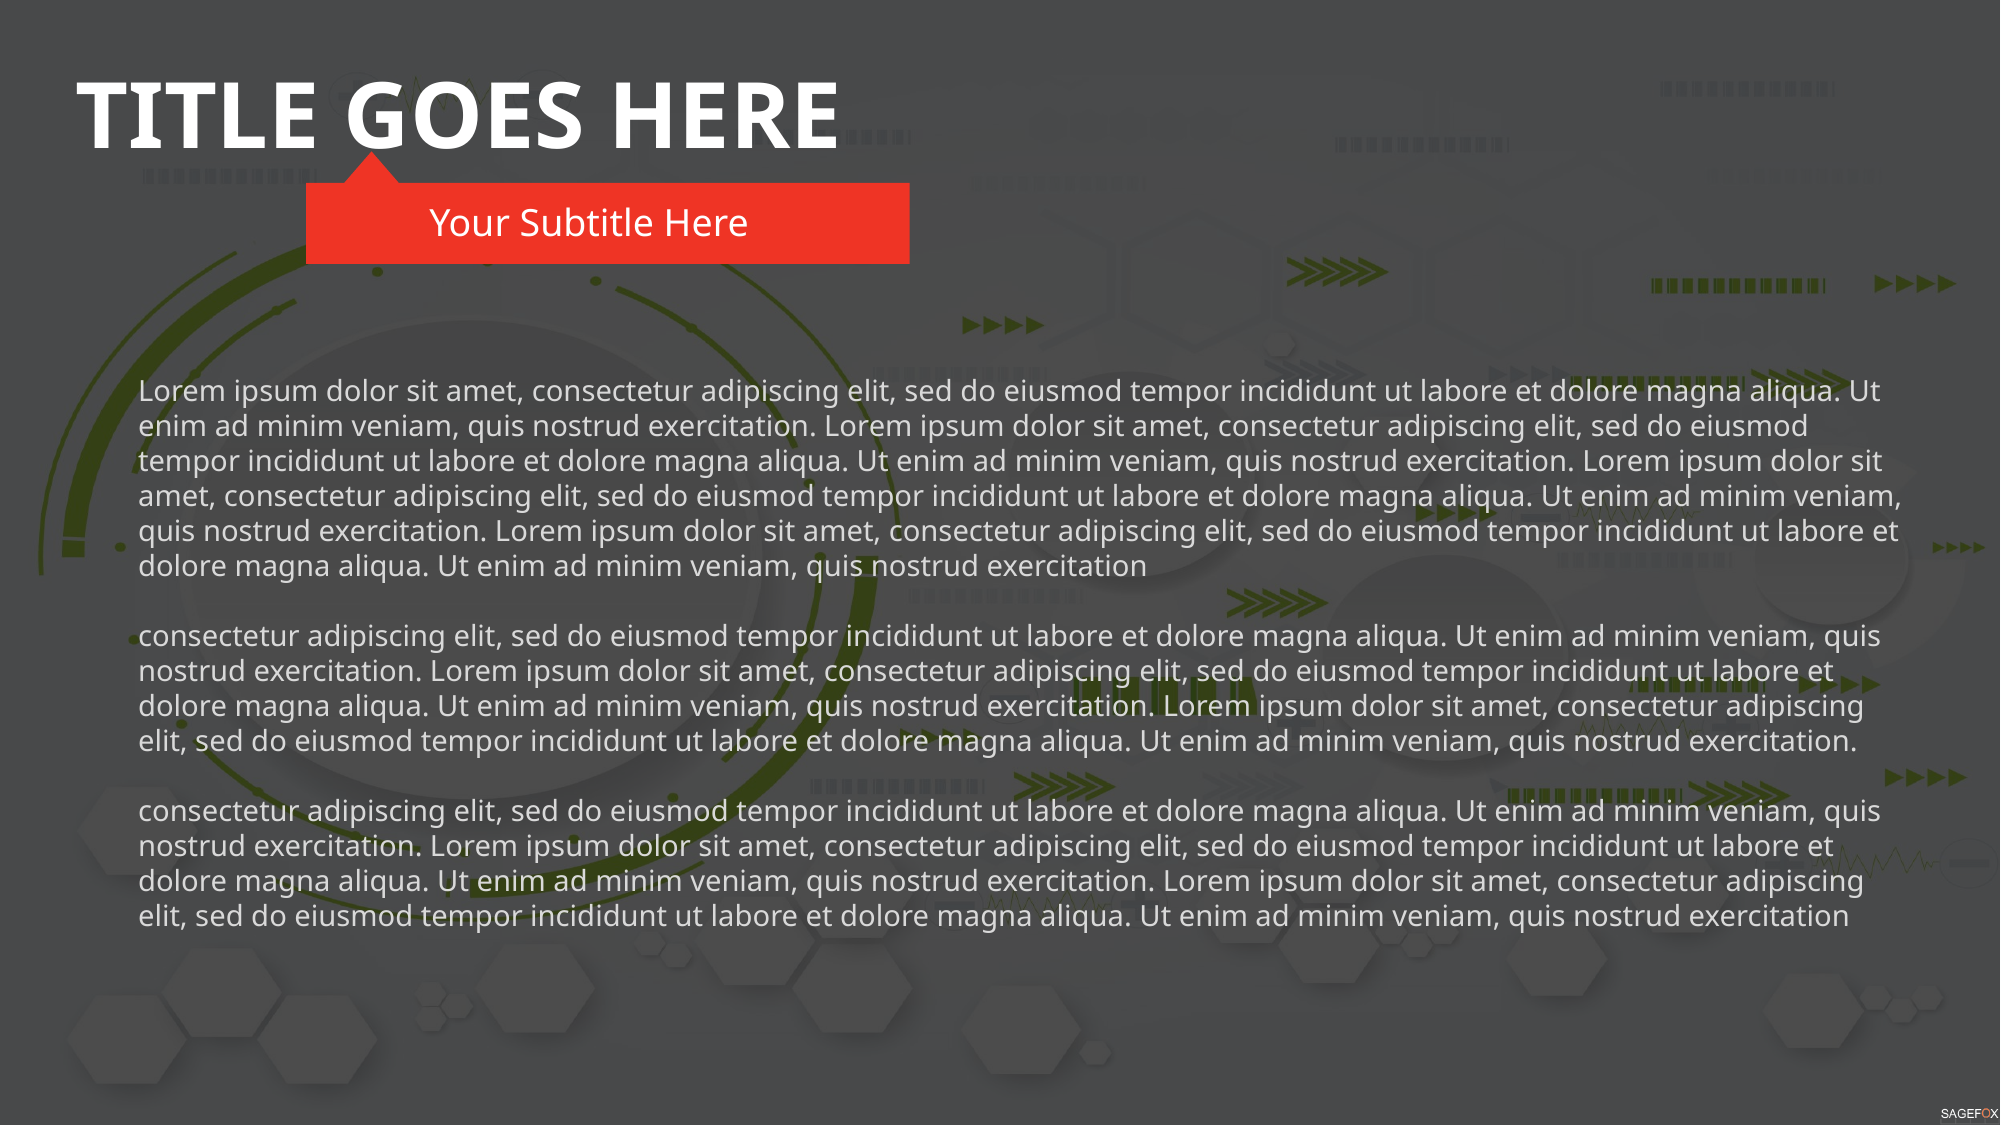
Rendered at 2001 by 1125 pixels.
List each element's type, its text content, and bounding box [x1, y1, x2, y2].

text_box TITLE GOES HERE [60, 49, 965, 175]
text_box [306, 151, 910, 264]
picture [0, 0, 2001, 1125]
text_box Lorem ipsum dolor sit amet, consectetur adipiscing elit, sed do eiusmod tempor incididunt ut labore et dolore magna aliqua. Ut enim ad minim veniam, quis nostrud exercitation. Lorem ipsum dolor sit amet, consectetur adipiscing elit, sed do eiusmod tempor incididunt ut labore et dolore magna aliqua. Ut enim ad minim veniam, quis nostrud exercitation. Lorem ipsum dolor sit amet, consectetur adipiscing elit, sed do eiusmod tempor incididunt ut labore et dolore magna aliqua. Ut enim ad minim veniam, quis nostrud exercitation. Lorem ipsum dolor sit amet, consectetur adipiscing elit, sed do eiusmod tempor incididunt ut labore et dolore magna aliqua. Ut enim ad minim veniam, quis nostrud exercitation consectetur adipiscing elit, sed do eiusmod tempor incididunt ut labore et dolore magna aliqua. Ut enim ad minim veniam, quis nostrud exercitation. Lorem ipsum dolor sit amet, consectetur adipiscing elit, sed do eiusmod tempor incididunt ut labore et dolore magna aliqua. Ut enim ad minim veniam, quis nostrud exercitation. Lorem ipsum dolor sit amet, consectetur adipiscing elit, sed do eiusmod tempor incididunt ut labore et dolore magna aliqua. Ut enim ad minim veniam, quis nostrud exercitation. consectetur adipiscing elit, sed do eiusmod tempor incididunt ut labore et dolore magna aliqua. Ut enim ad minim veniam, quis nostrud exercitation. Lorem ipsum dolor sit amet, consectetur adipiscing elit, sed do eiusmod tempor incididunt ut labore et dolore magna aliqua. Ut enim ad minim veniam, quis nostrud exercitation. Lorem ipsum dolor sit amet, consectetur adipiscing elit, sed do eiusmod tempor incididunt ut labore et dolore magna aliqua. Ut enim ad minim veniam, quis nostrud exercitation [123, 365, 1930, 940]
